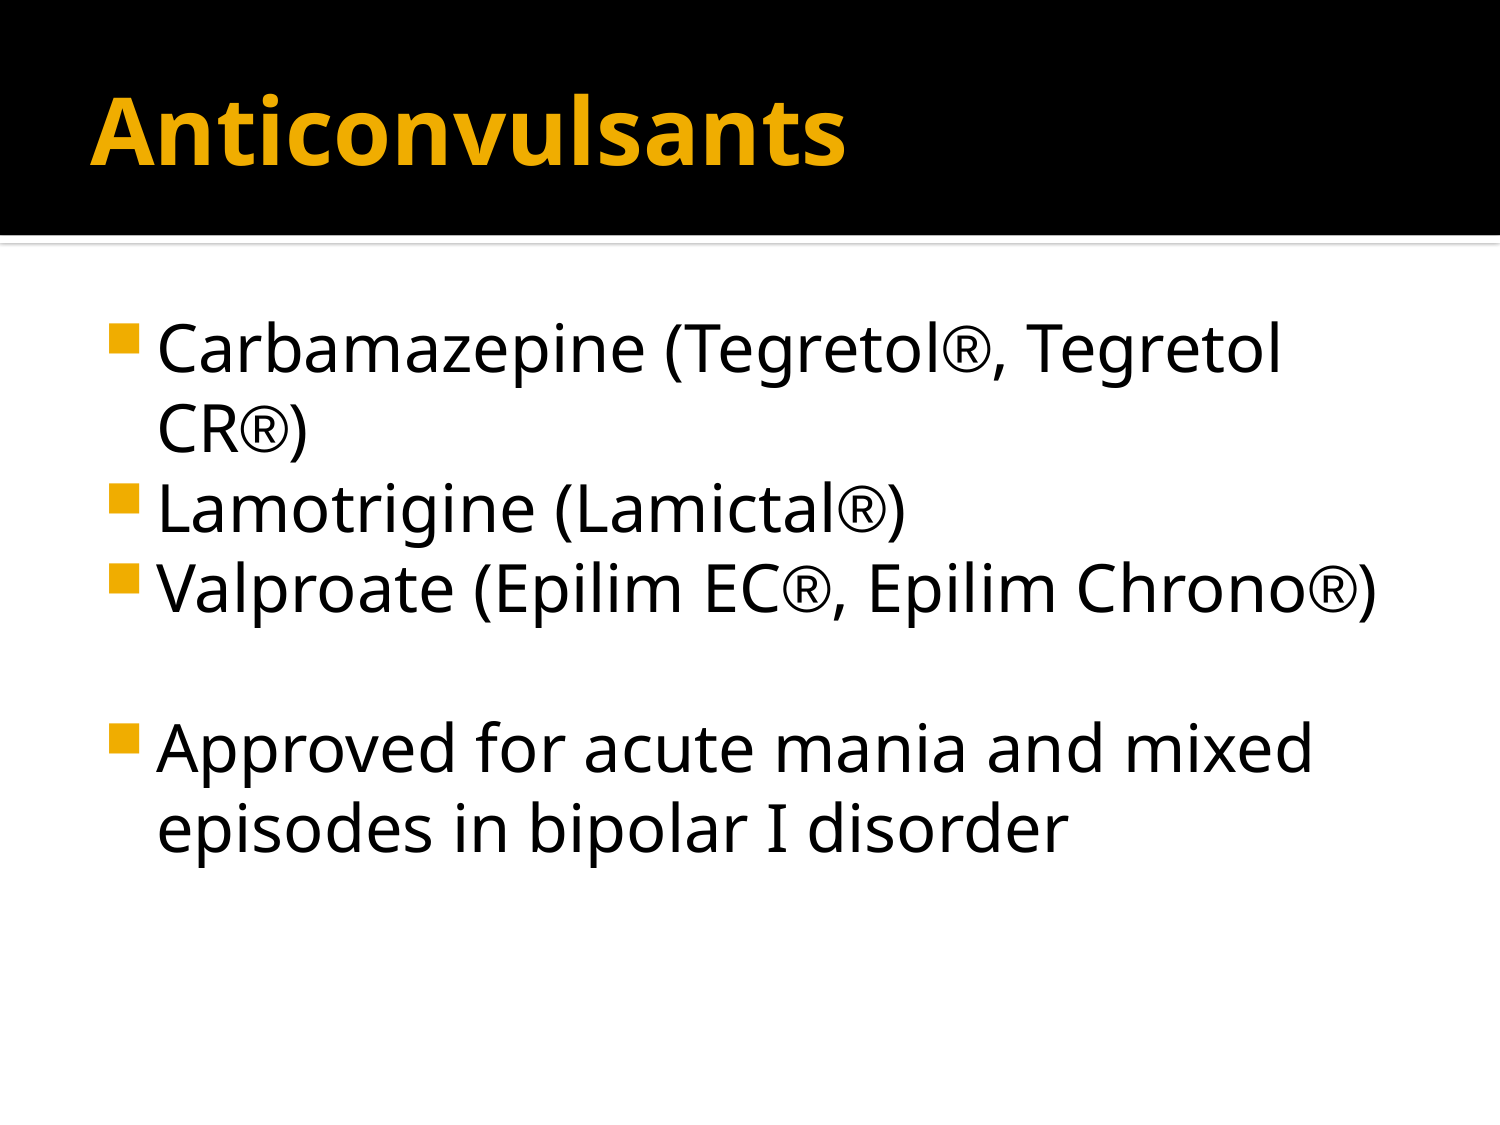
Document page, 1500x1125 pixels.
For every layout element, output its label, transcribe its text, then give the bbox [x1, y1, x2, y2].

title Anticonvulsants [75, 25, 1425, 231]
list Carbamazepine (Tegretol®, Tegretol CR®) Lamotrigine (Lamictal®) Valproate (Epilim EC®, Epilim Chrono®) Approved for acute mania and mixed episodes in bipolar I disorder [75, 291, 1425, 1050]
